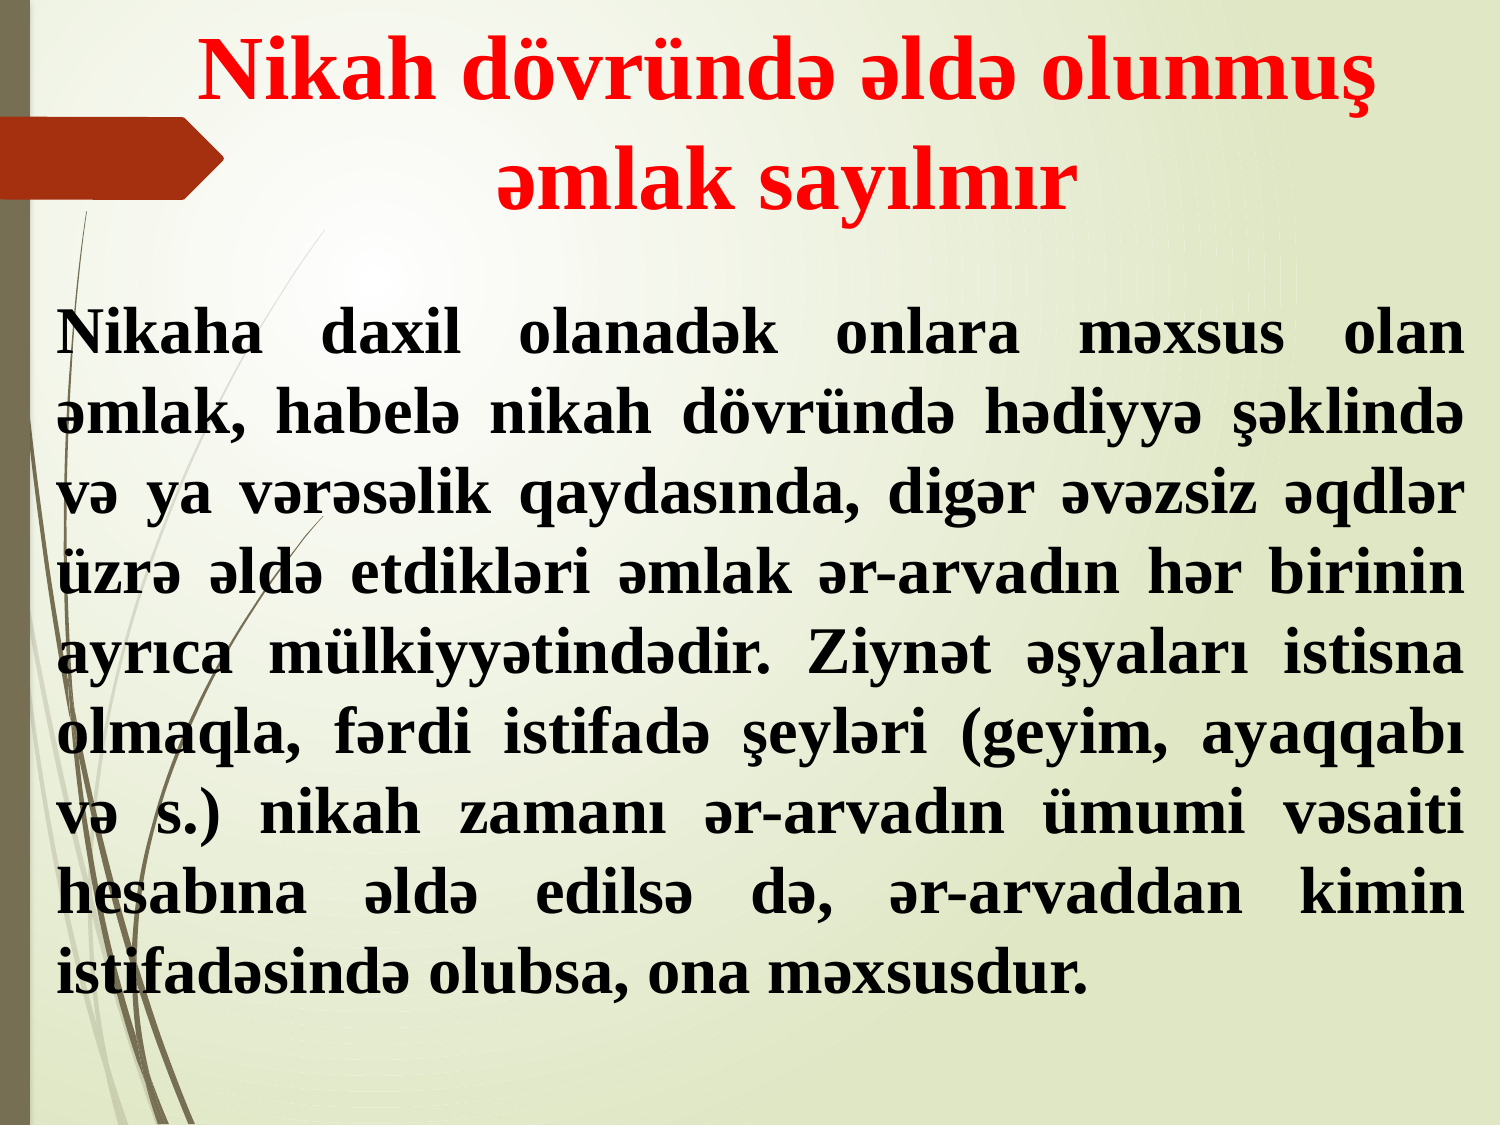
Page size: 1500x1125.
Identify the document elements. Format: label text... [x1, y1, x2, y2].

list Nikaha daxil olanadək onlara məxsus olan əmlak, habelə nikah dövründə hədiyyə şəklində və ya vərəsəlik qaydasında, digər əvəzsiz əqdlər üzrə əldə etdikləri əmlak ər-arvadın hər birinin ayrıca mülkiyyətindədir. Ziynət əşyaları istisna olmaqla, fərdi istifadə şeyləri (geyim, ayaqqabı və s.) nikah zamanı ər-arvadın ümumi vəsaiti hesabına əldə edilsə də, ər-arvaddan kimin istifadəsində olubsa, ona məxsusdur. [41, 278, 1483, 1038]
title Nikah dövründə əldə olunmuş əmlak sayılmır [76, 0, 1500, 315]
